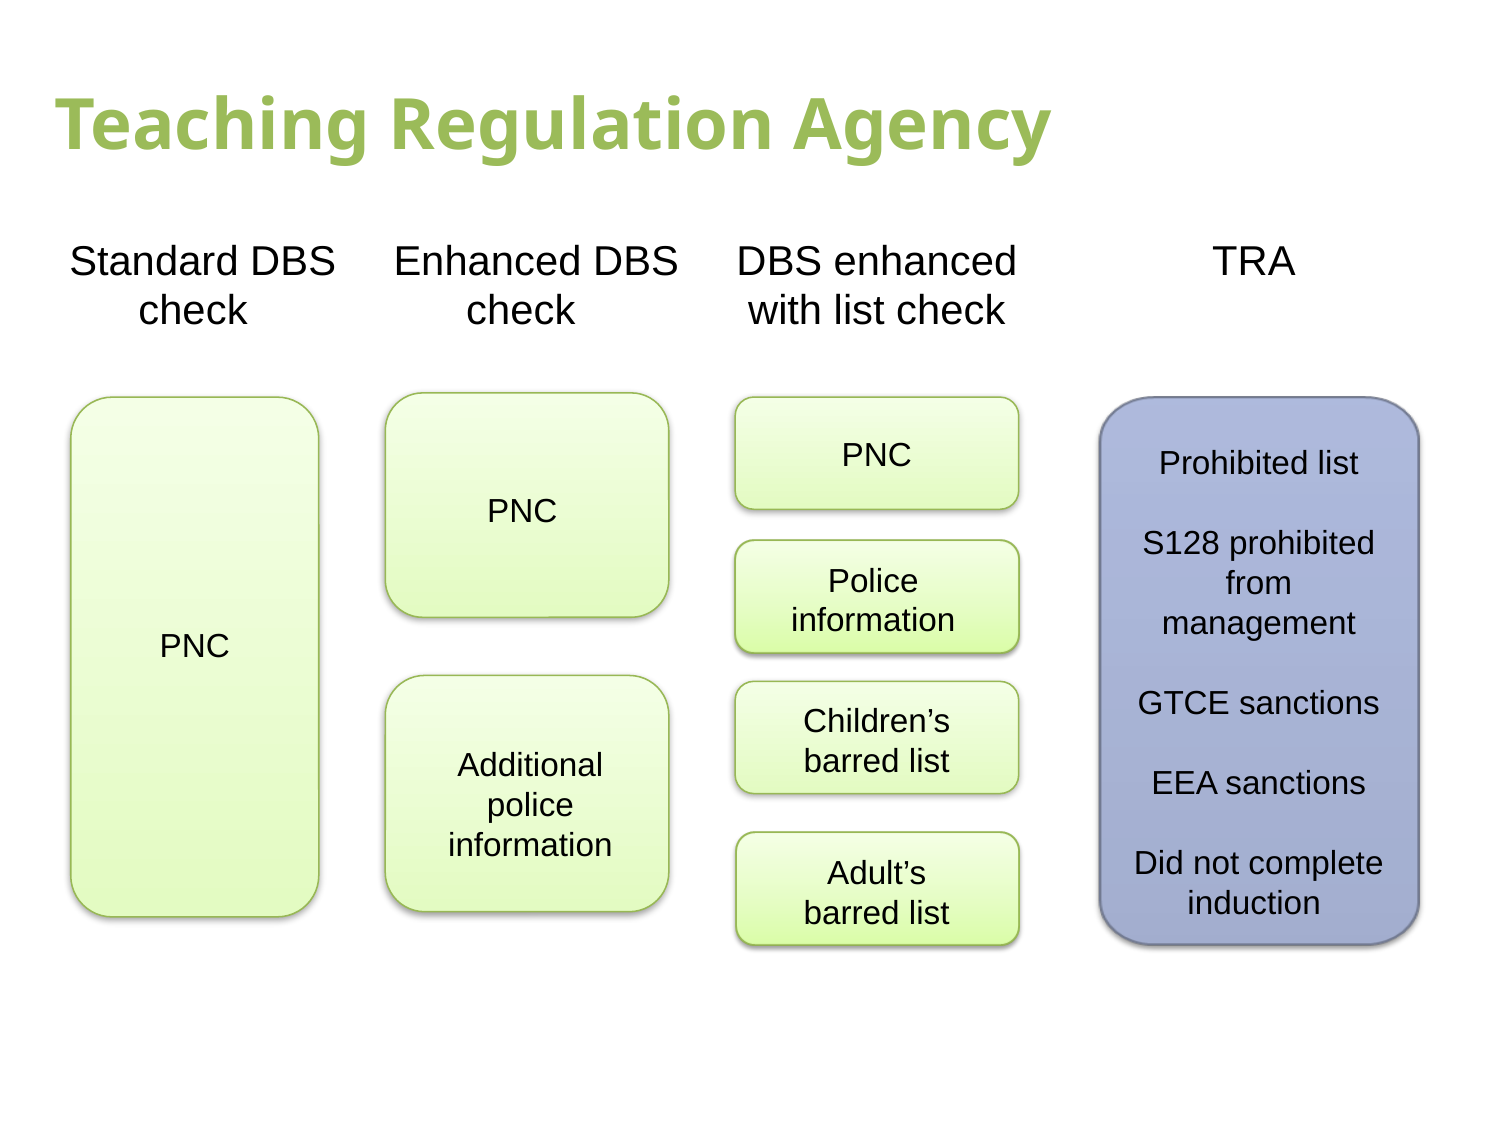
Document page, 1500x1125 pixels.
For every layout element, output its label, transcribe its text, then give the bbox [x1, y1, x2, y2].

text_box PNC [794, 425, 960, 481]
picture [727, 535, 1027, 664]
text_box [69, 396, 320, 918]
text_box [734, 396, 1020, 511]
picture [727, 827, 1028, 957]
text_box [384, 674, 670, 913]
text_box PNC [439, 481, 605, 537]
text_box Teaching Regulation Agency [35, 74, 1289, 165]
text_box Children’s barred list [770, 691, 984, 787]
text_box Additional police information [424, 736, 637, 871]
text_box [384, 392, 670, 619]
text_box PNC [123, 617, 266, 672]
text_box Standard DBS Enhanced DBS DBS enhanced TRA check check with list check [54, 226, 1365, 441]
picture [1089, 392, 1429, 957]
text_box [734, 680, 1020, 795]
